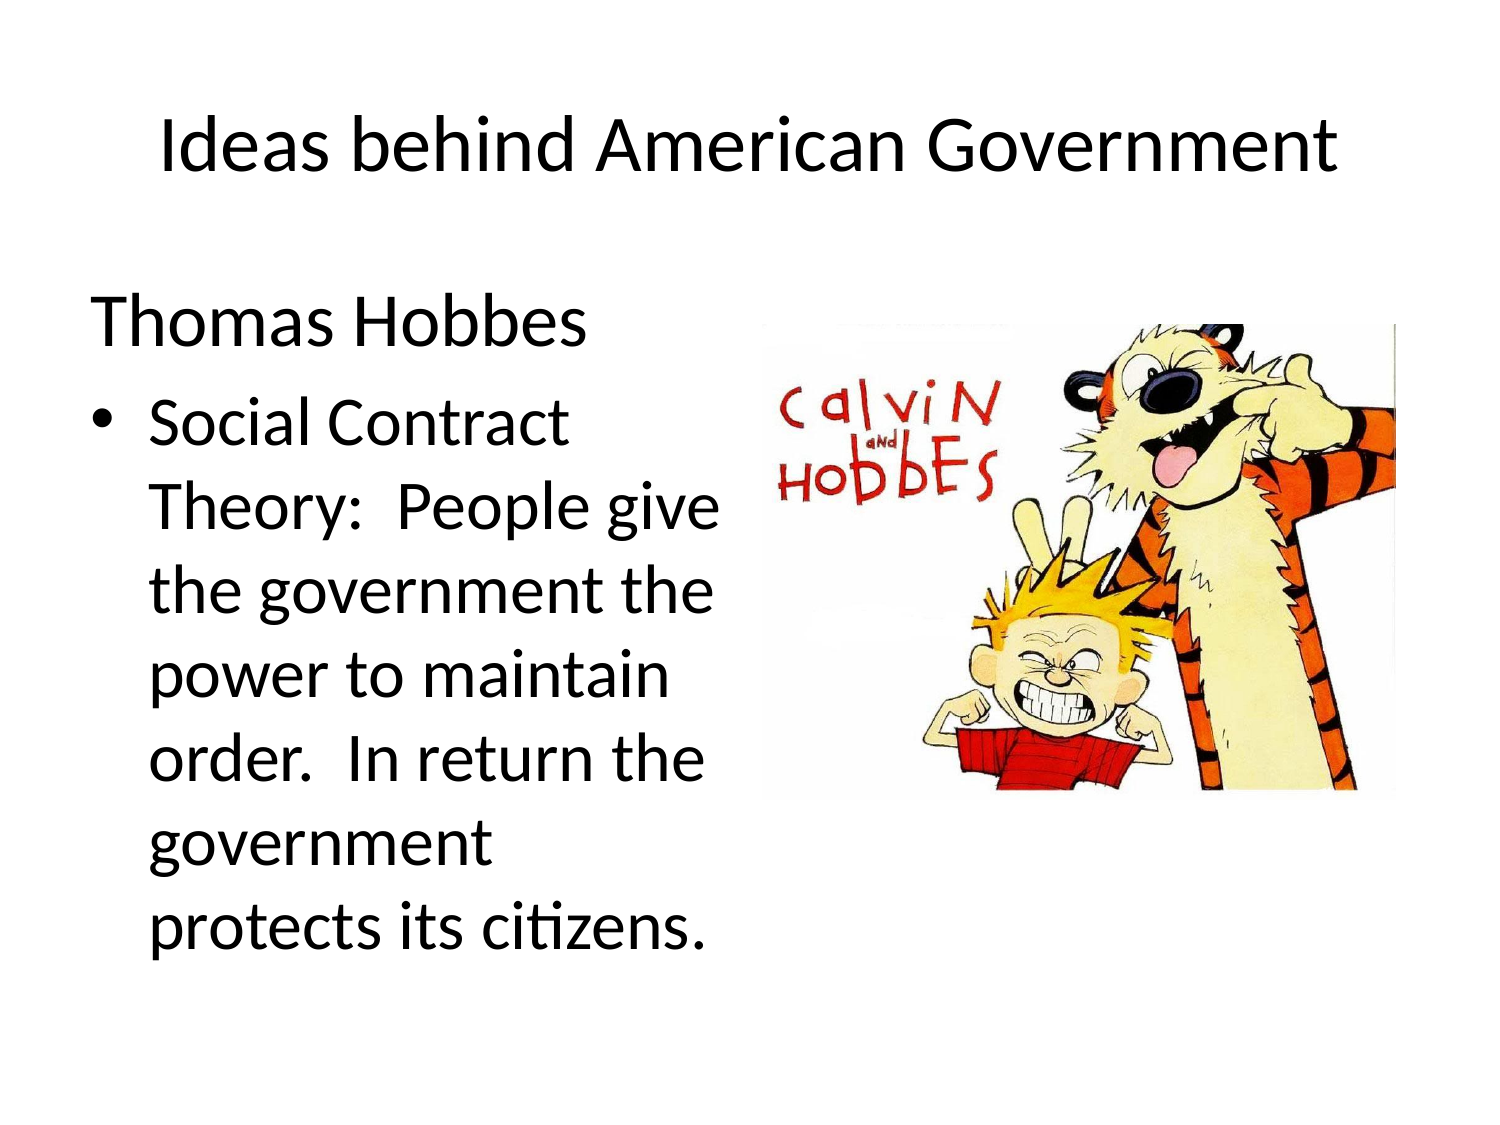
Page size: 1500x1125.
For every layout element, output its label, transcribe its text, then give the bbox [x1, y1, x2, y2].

list Thomas Hobbes Social Contract Theory: People give the government the power to maintain order. In return the government protects its citizens. [75, 262, 738, 1005]
title Ideas behind American Government [75, 45, 1425, 233]
picture [762, 324, 1396, 801]
